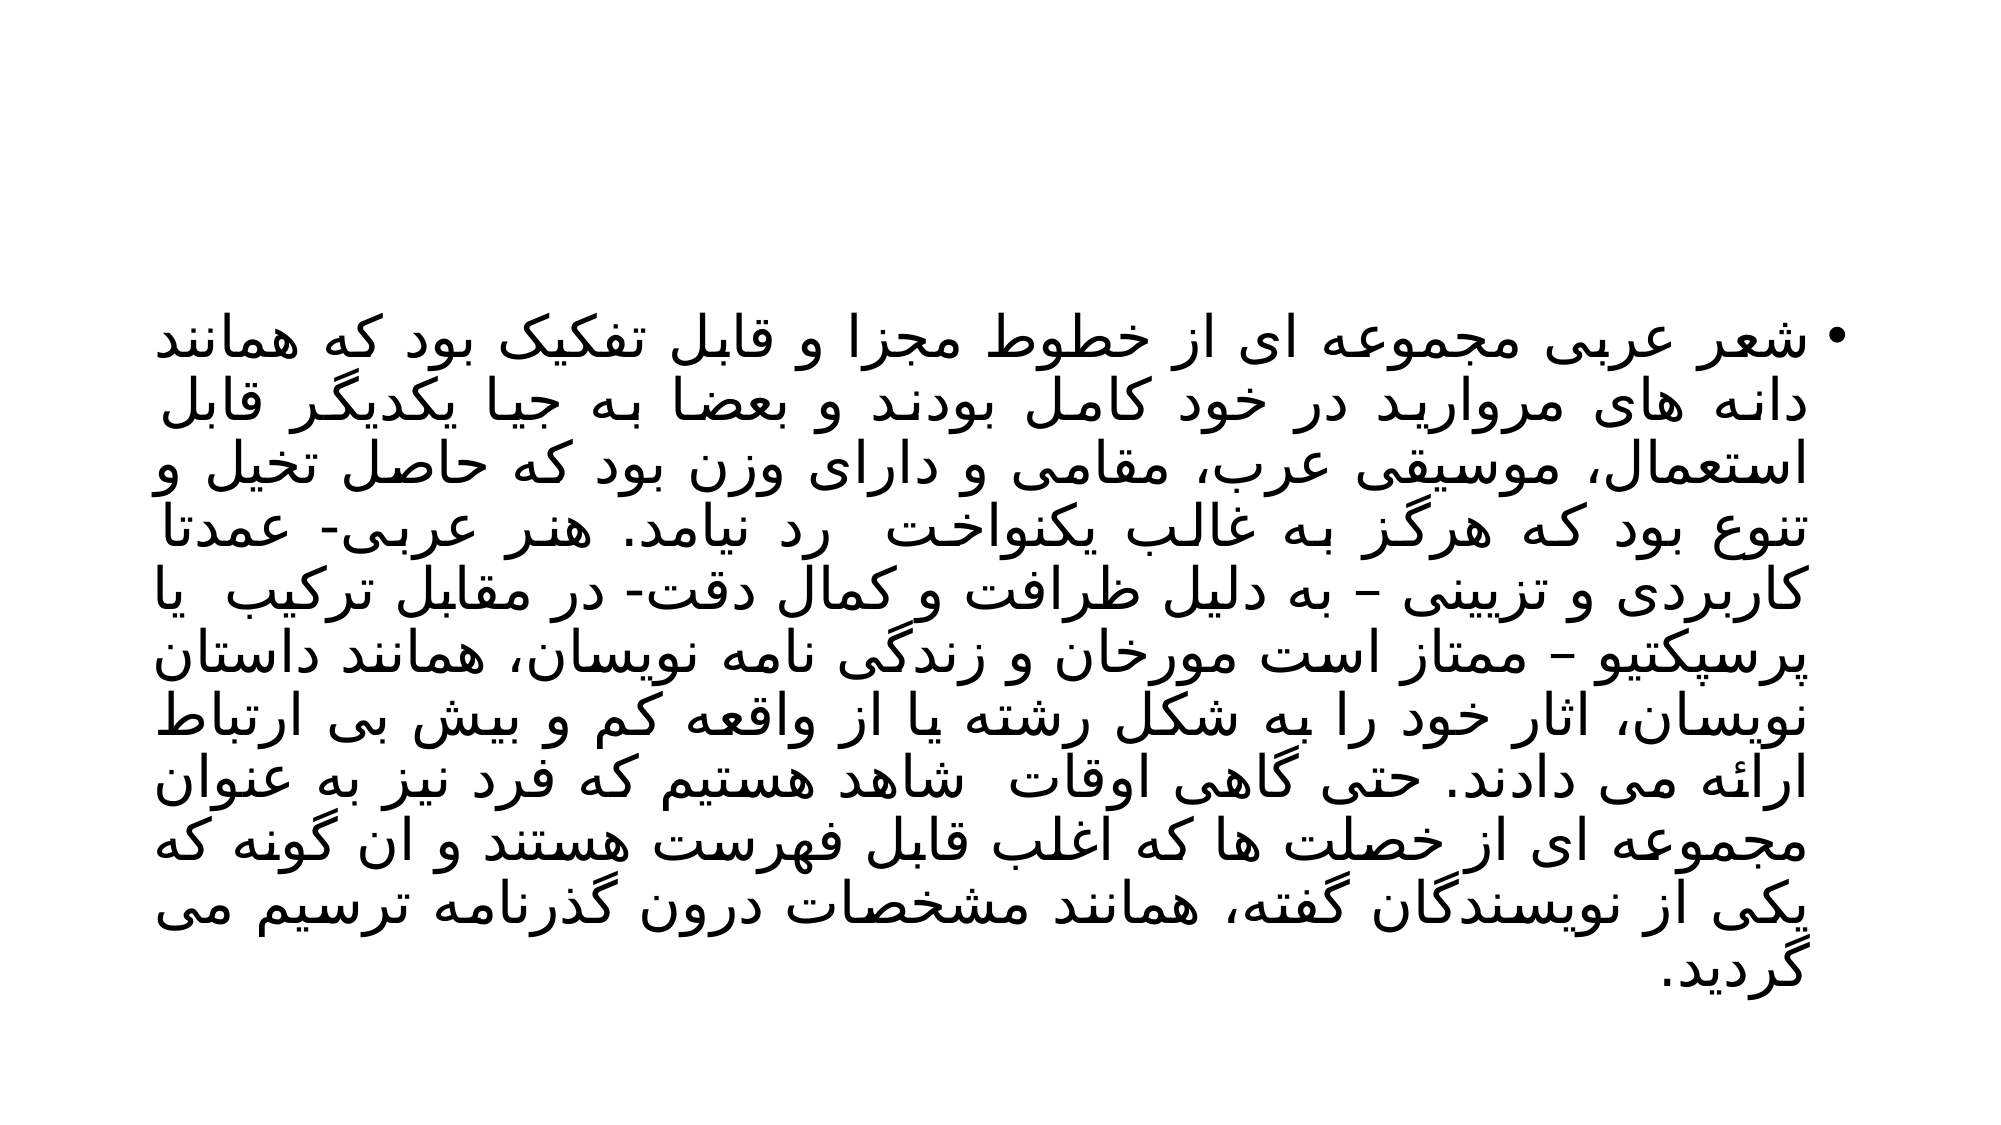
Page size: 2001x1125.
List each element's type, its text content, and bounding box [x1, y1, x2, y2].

list شعر عربی مجموعه ای از خطوط مجزا و قابل تفکیک بود که همانند دانه های مروارید در خود کامل بودند و بعضا به جیا یکدیگر قابل استعمال، موسیقی عرب، مقامی و دارای وزن بود که حاصل تخیل و تنوع بود که هرگز به غالب یکنواخت رد نیامد. هنر عربی- عمدتا کاربردی و تزیینی – به دلیل ظرافت و کمال دقت- در مقابل ترکیب یا پرسپکتیو – ممتاز است مورخان و زندگی نامه نویسان، همانند داستان نویسان، اثار خود را به شکل رشته یا از واقعه کم و بیش بی ارتباط ارائه می دادند. حتی گاهی اوقات شاهد هستیم که فرد نیز به عنوان مجموعه ای از خصلت ها که اغلب قابل فهرست هستند و ان گونه که یکی از نویسندگان گفته، همانند مشخصات درون گذرنامه ترسیم می گردید. [137, 299, 1863, 1014]
